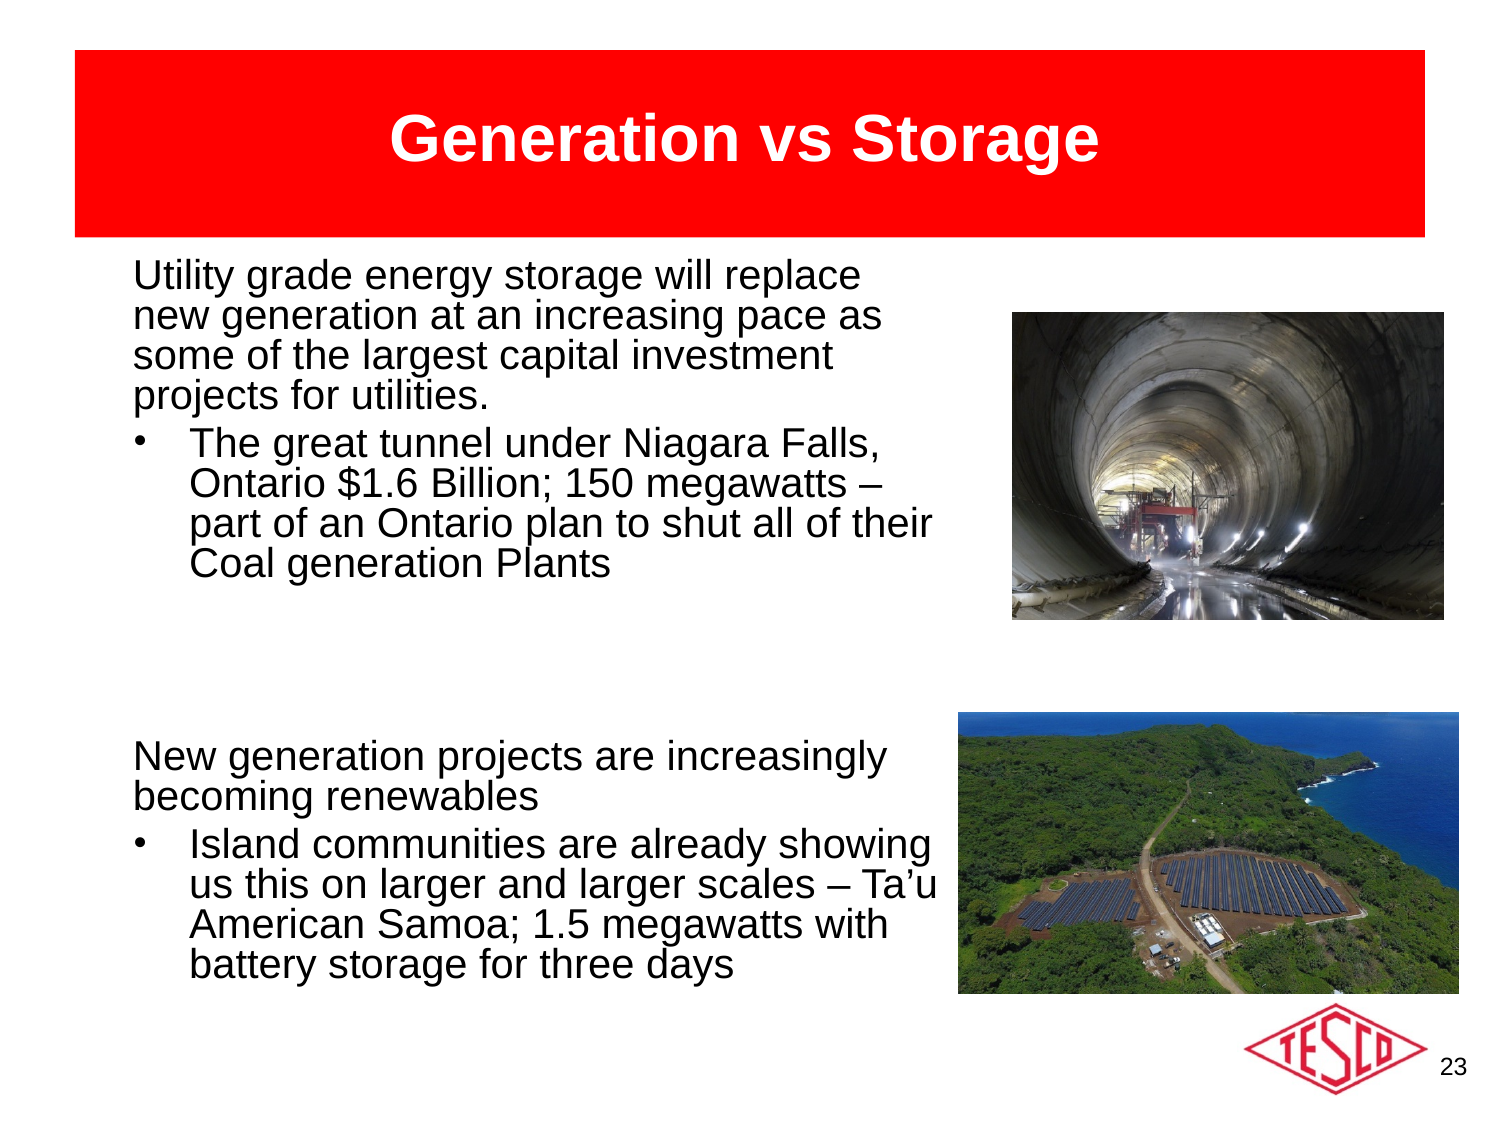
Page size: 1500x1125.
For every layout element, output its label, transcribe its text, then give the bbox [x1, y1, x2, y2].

title Generation vs Storage [62, 87, 1429, 275]
picture [1237, 996, 1438, 1100]
picture [958, 712, 1459, 994]
list Utility grade energy storage will replace new generation at an increasing pace as some of the largest capital investment projects for utilities. The great tunnel under Niagara Falls, Ontario $1.6 Billion; 150 megawatts – part of an Ontario plan to shut all of their Coal generation Plants New generation projects are increasingly becoming renewables Island communities are already showing us this on larger and larger scales – Ta’u American Samoa; 1.5 megawatts with battery storage for three days [118, 249, 956, 925]
picture [1012, 312, 1444, 620]
